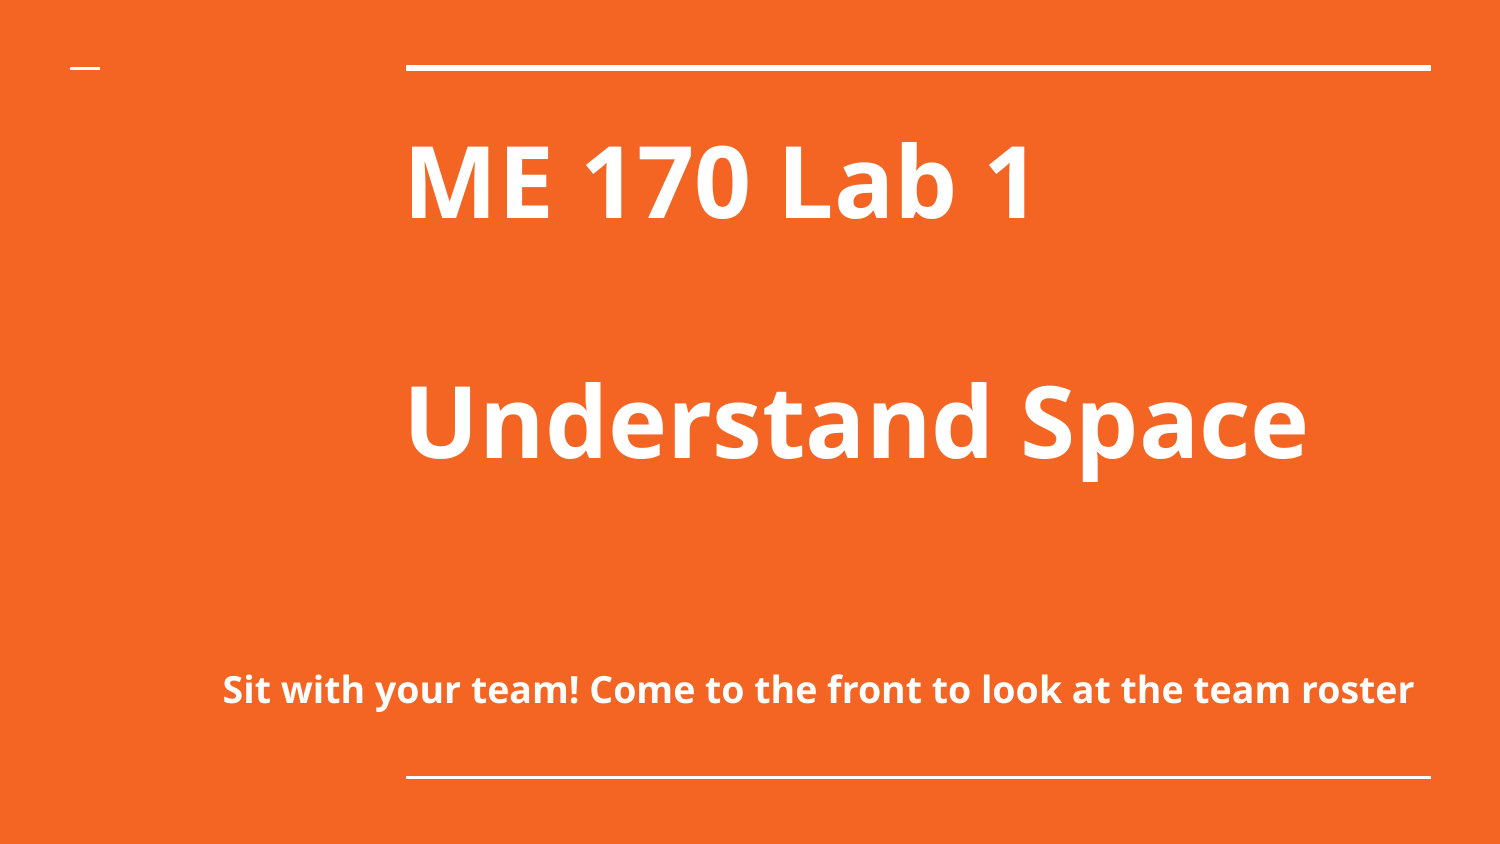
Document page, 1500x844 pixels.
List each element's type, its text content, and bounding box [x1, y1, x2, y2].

title ME 170 Lab 1 Understand Space [389, 103, 1428, 592]
text_box Sit with your team! Come to the front to look at the team roster [179, 592, 1459, 785]
